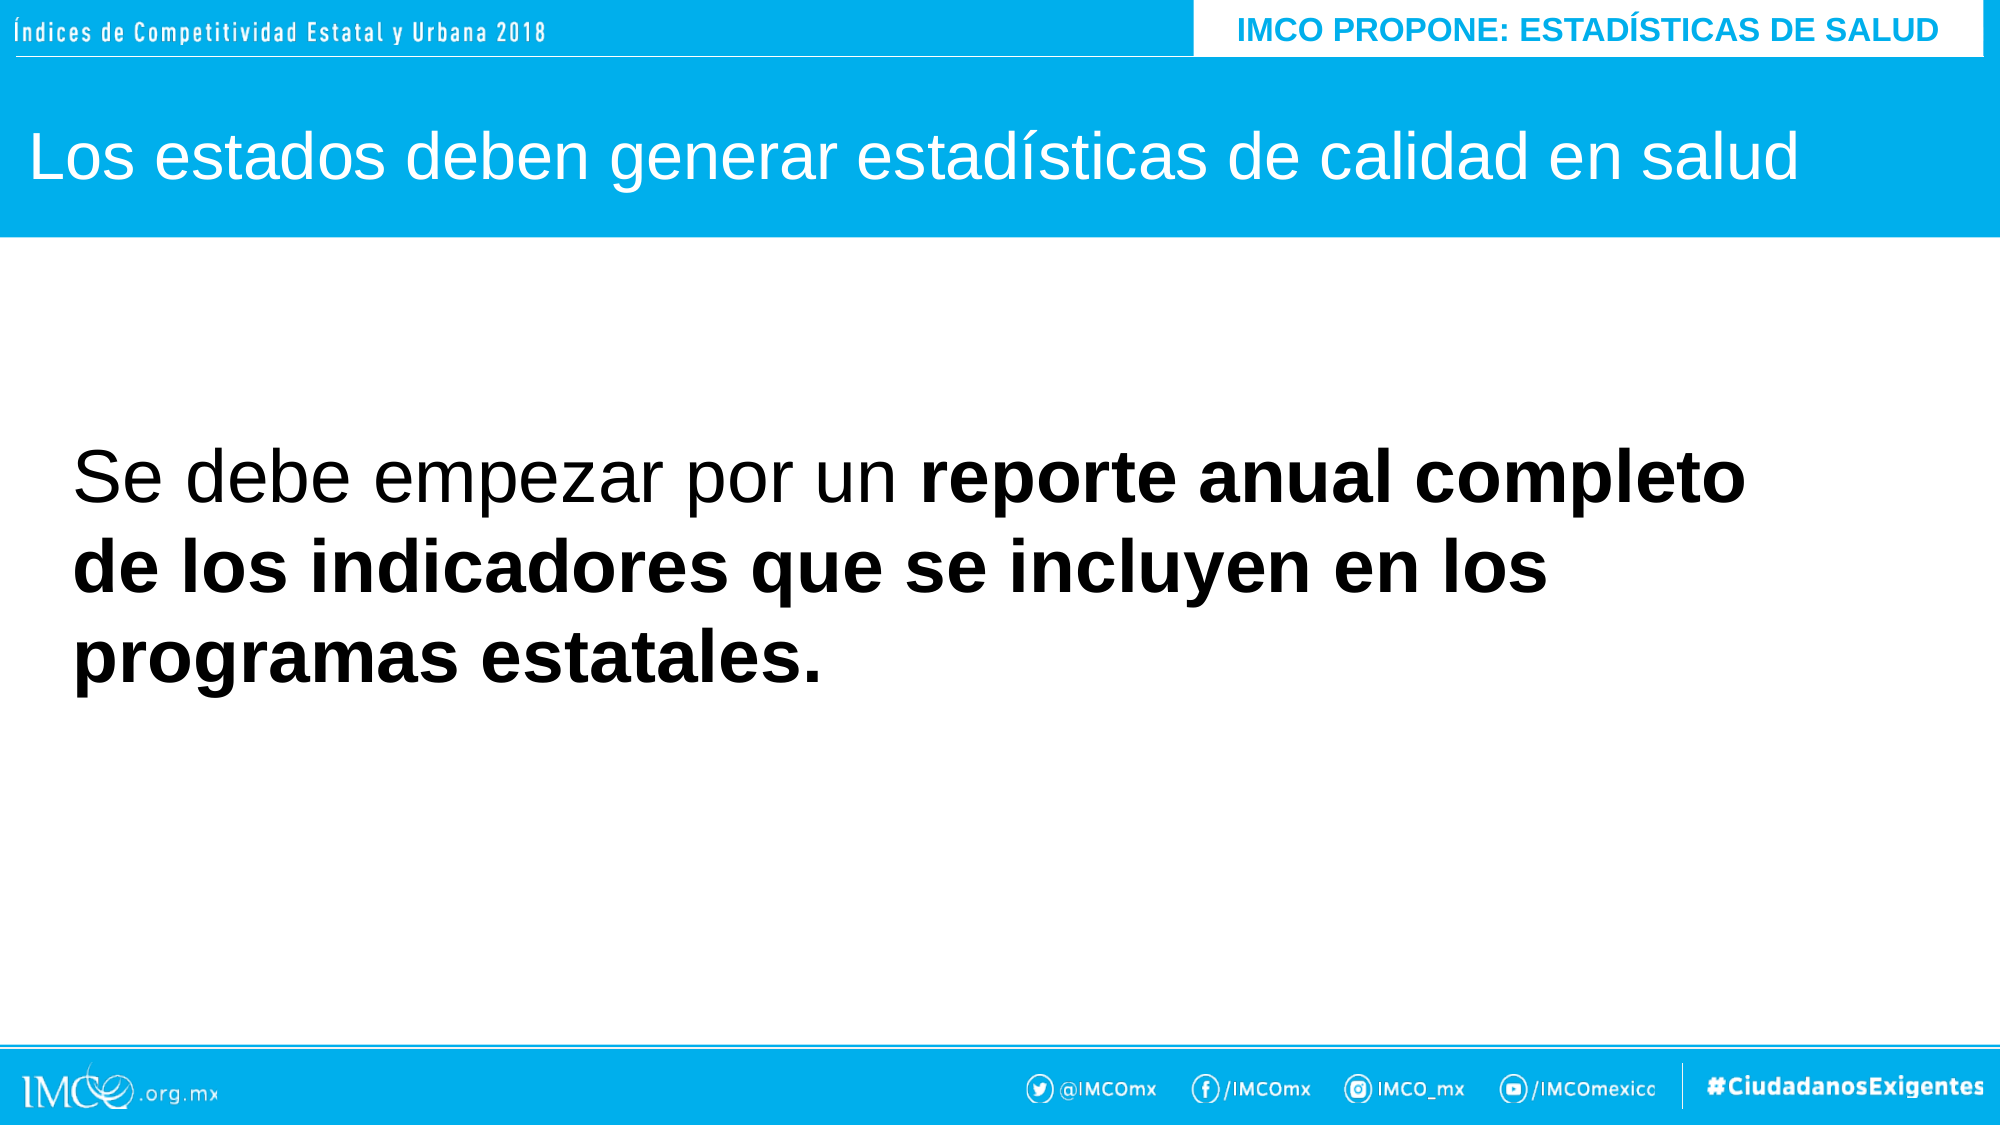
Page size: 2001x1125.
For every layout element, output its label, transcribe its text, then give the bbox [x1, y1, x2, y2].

text_box [0, 236, 2000, 1046]
subtitle Se debe empezar por un reporte anual completo de los indicadores que se incluyen en los programas estatales. [58, 420, 1851, 713]
text_box IMCO PROPONE: ESTADÍSTICAS DE SALUD [1193, 0, 1984, 57]
title Los estados deben generar estadísticas de calidad en salud [13, 80, 1969, 226]
